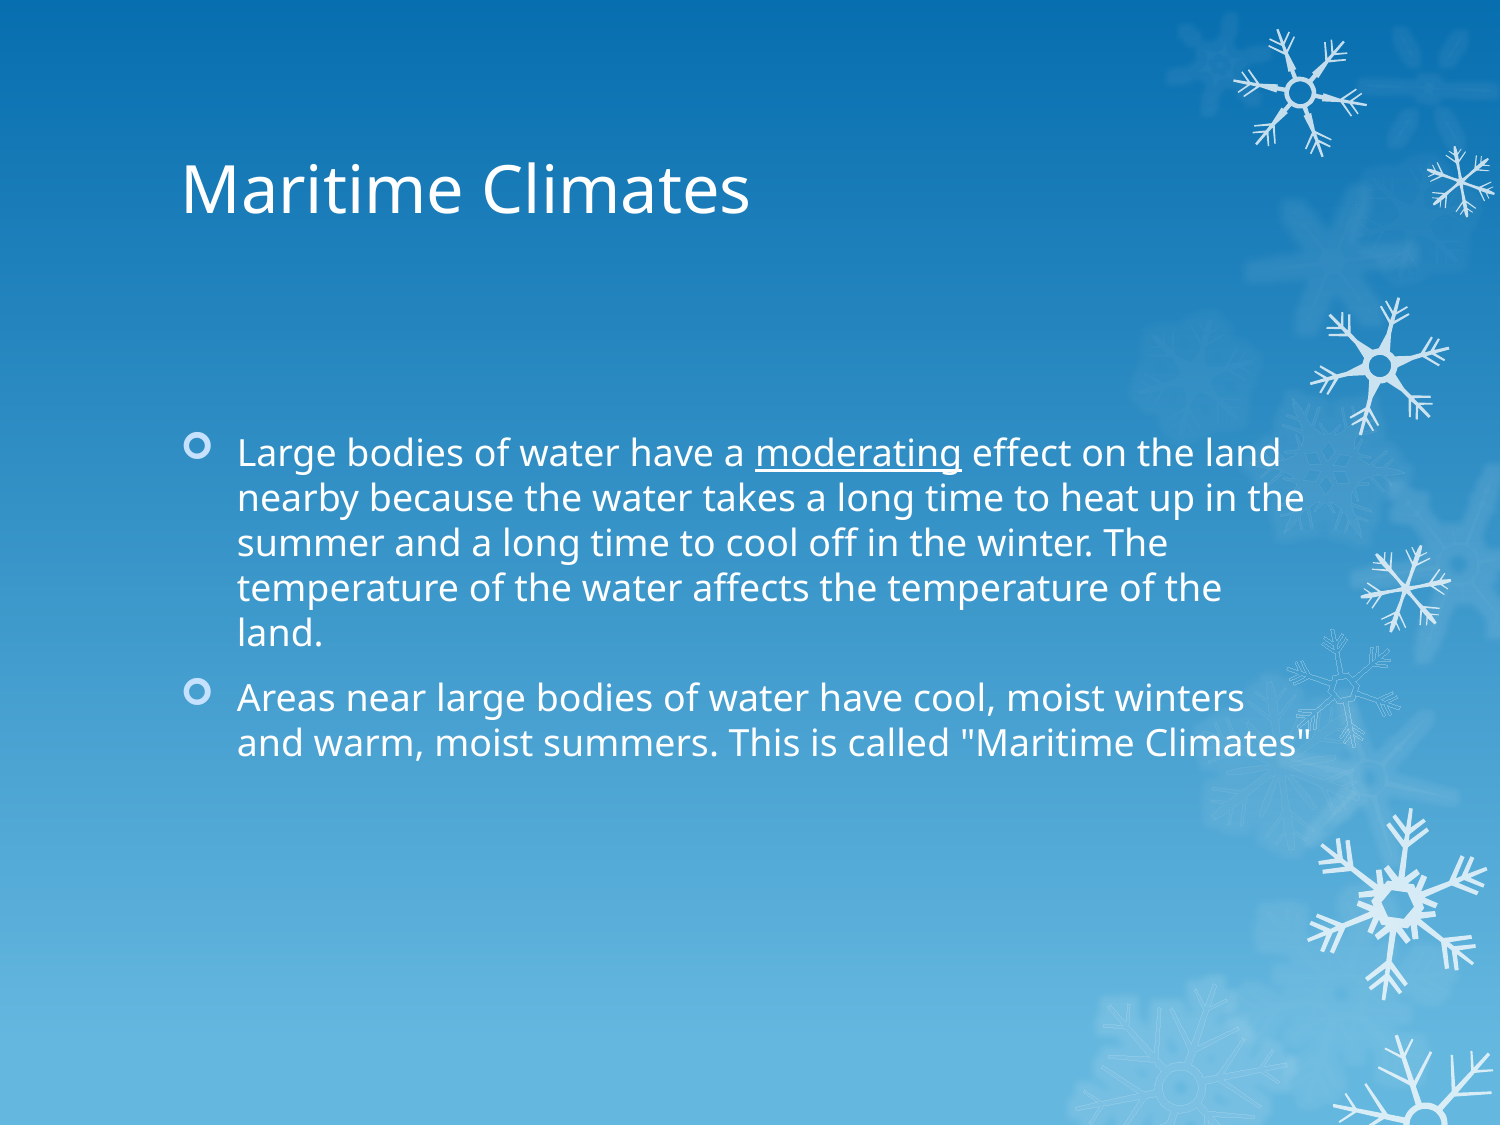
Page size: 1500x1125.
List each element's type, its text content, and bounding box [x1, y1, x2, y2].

title Maritime Climates [165, 110, 1335, 263]
list Large bodies of water have a moderating effect on the land nearby because the water takes a long time to heat up in the summer and a long time to cool off in the winter. The temperature of the water affects the temperature of the land. Areas near large bodies of water have cool, moist winters and warm, moist summers. This is called "Maritime Climates" [165, 296, 1335, 962]
